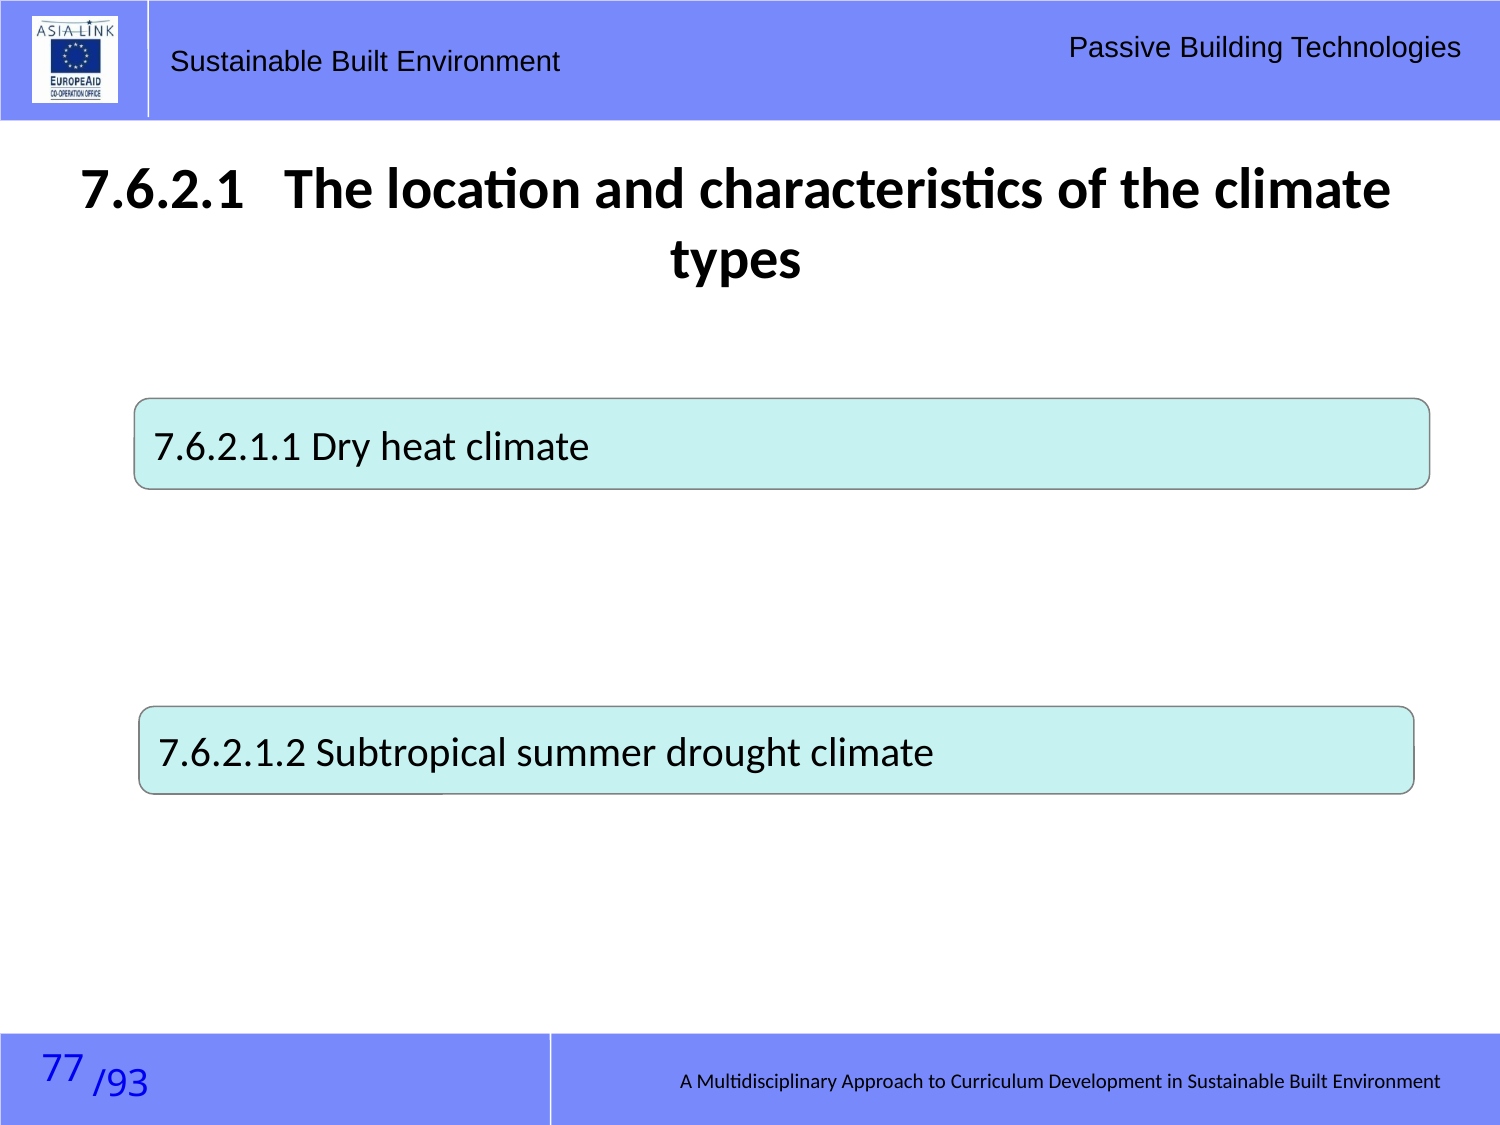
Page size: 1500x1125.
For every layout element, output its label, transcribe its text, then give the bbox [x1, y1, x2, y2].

text_box A Multidisciplinary Approach to Curriculum Development in Sustainable Built Environment [587, 1060, 1457, 1100]
text_box 7.6.2.1 The location and characteristics of the climate types [61, 142, 1411, 298]
text_box 7.6.2.1.1 Dry heat climate [134, 398, 1430, 490]
picture [32, 16, 118, 103]
slide_number 76 [26, 1039, 377, 1100]
text_box 7.6.2.1.2 Subtropical summer drought climate [139, 706, 1415, 794]
